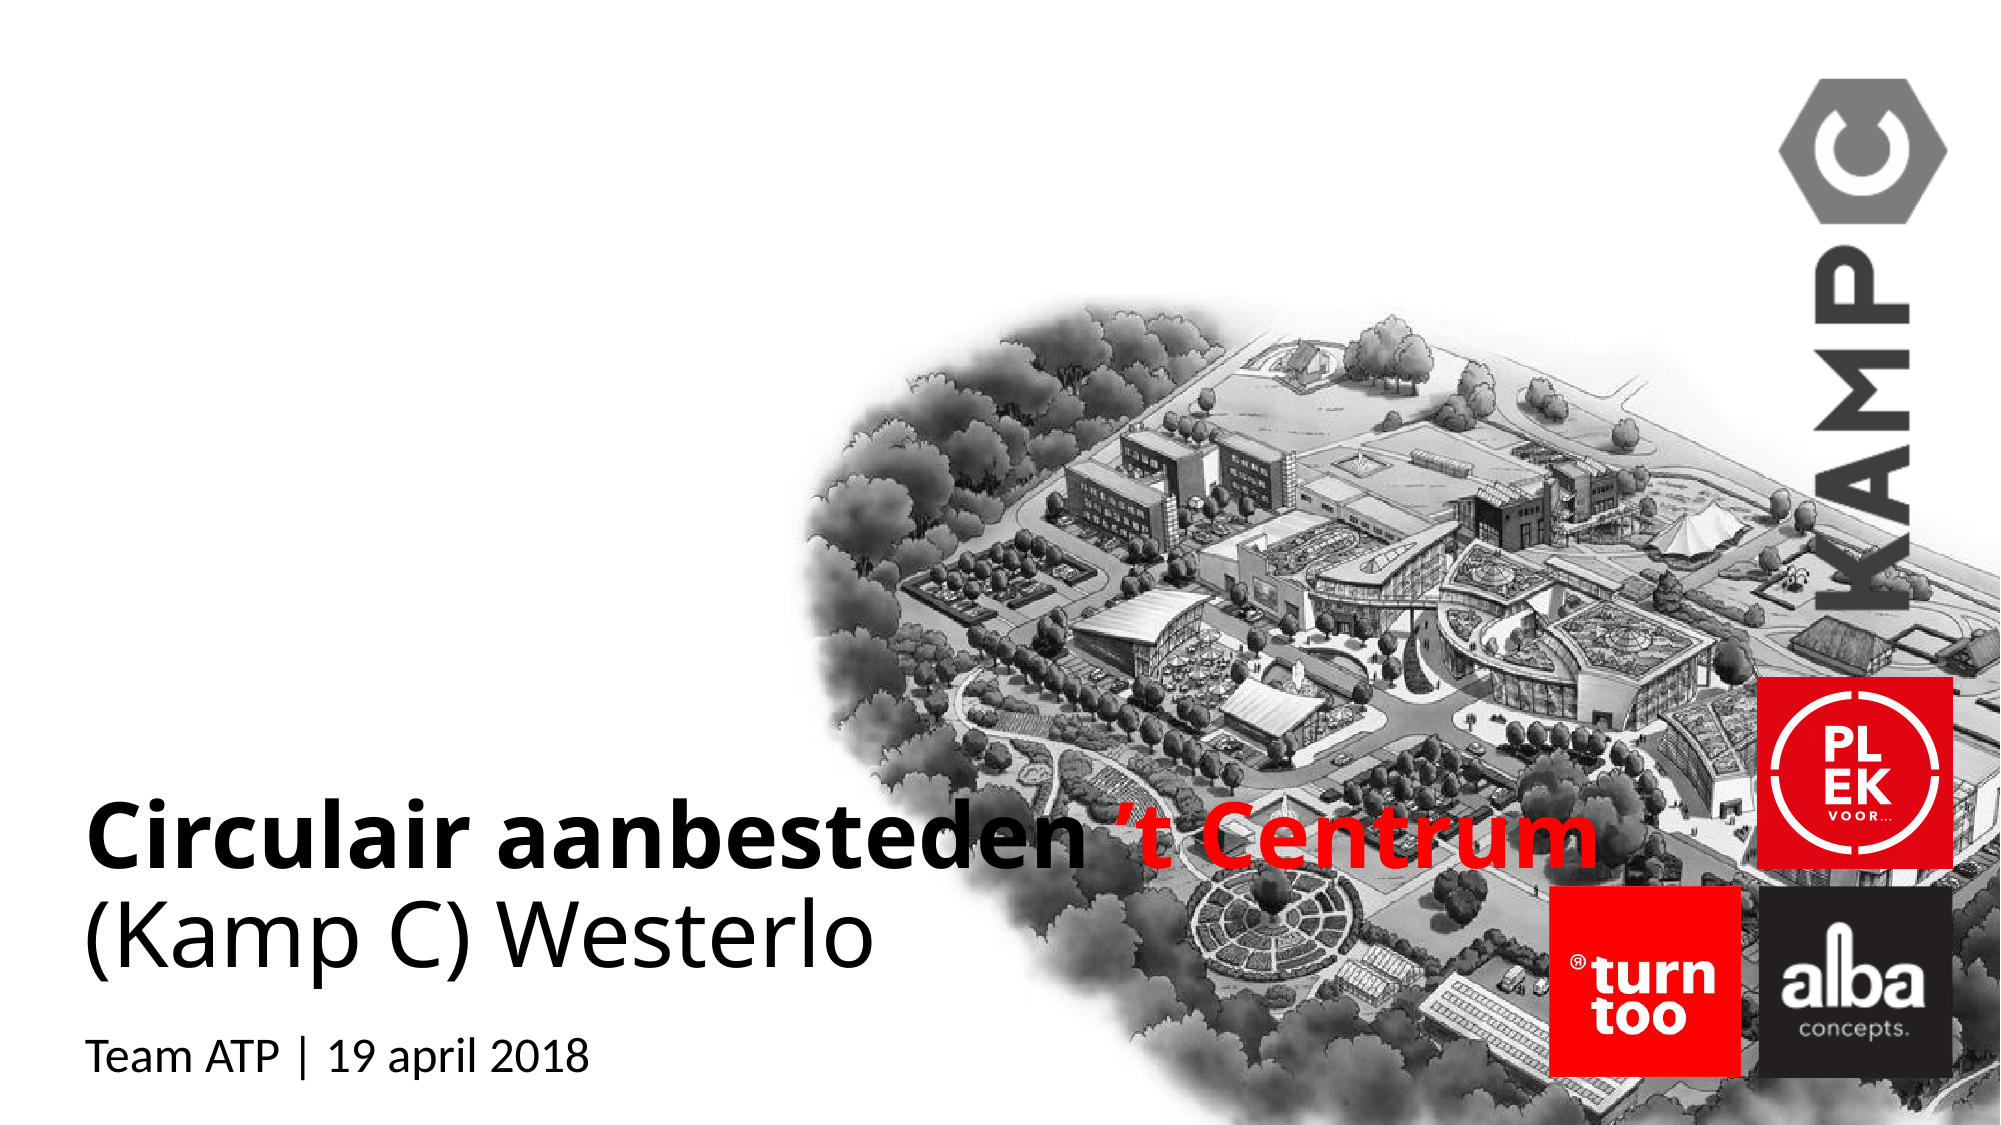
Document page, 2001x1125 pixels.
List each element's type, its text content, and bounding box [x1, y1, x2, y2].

title Circulair aanbesteden ’t Centrum (Kamp C) Westerlo [69, 603, 754, 941]
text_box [1549, 677, 1984, 1078]
subtitle Team ATP | 19 april 2018 [69, 941, 754, 1125]
picture [754, 260, 2000, 1125]
